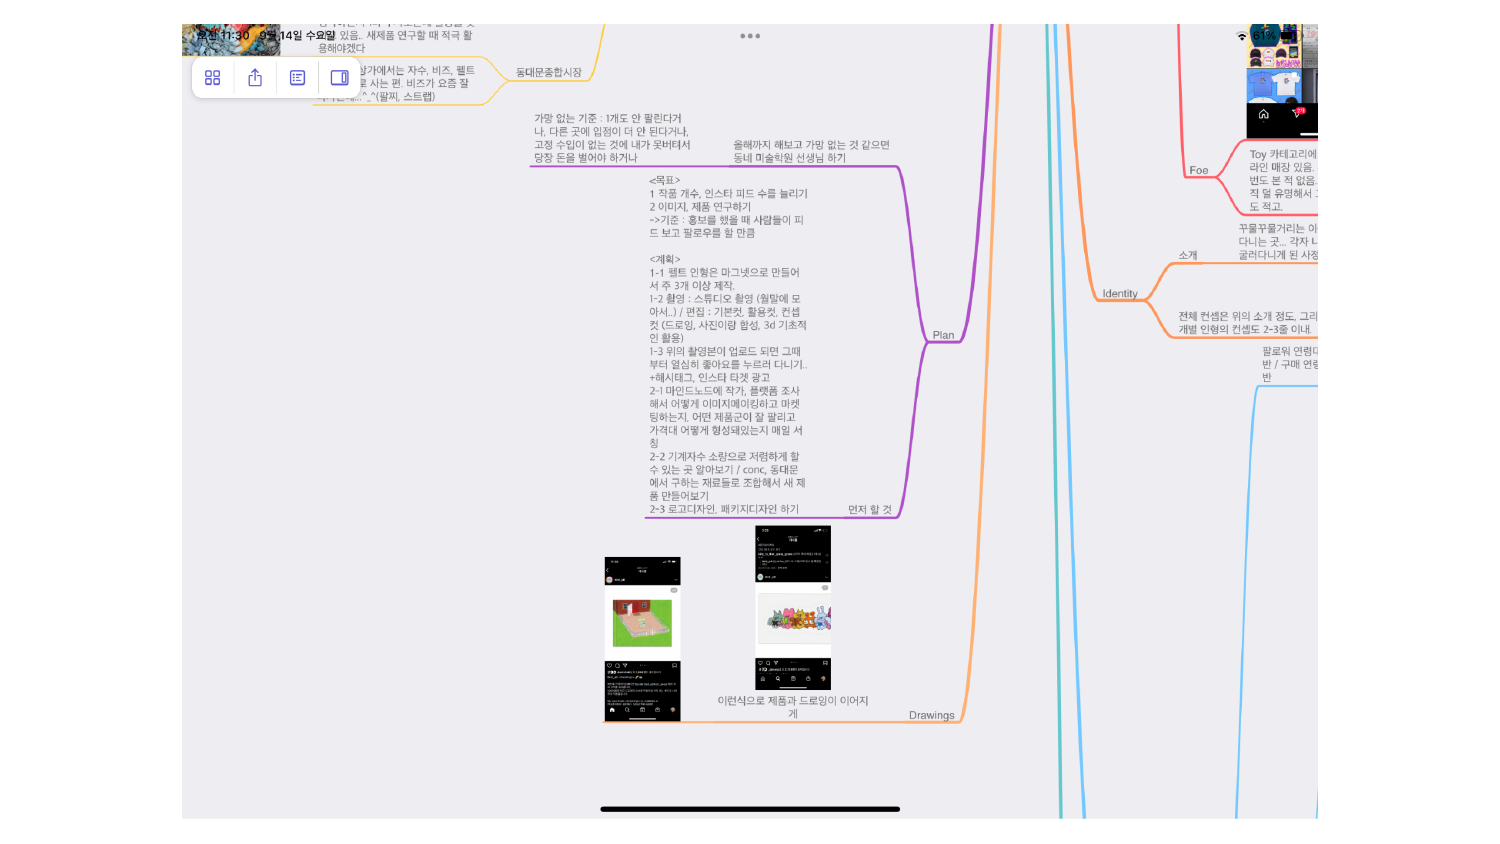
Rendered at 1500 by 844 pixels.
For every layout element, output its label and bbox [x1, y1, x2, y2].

picture [1264, 24, 1270, 34]
picture [181, 24, 1319, 819]
